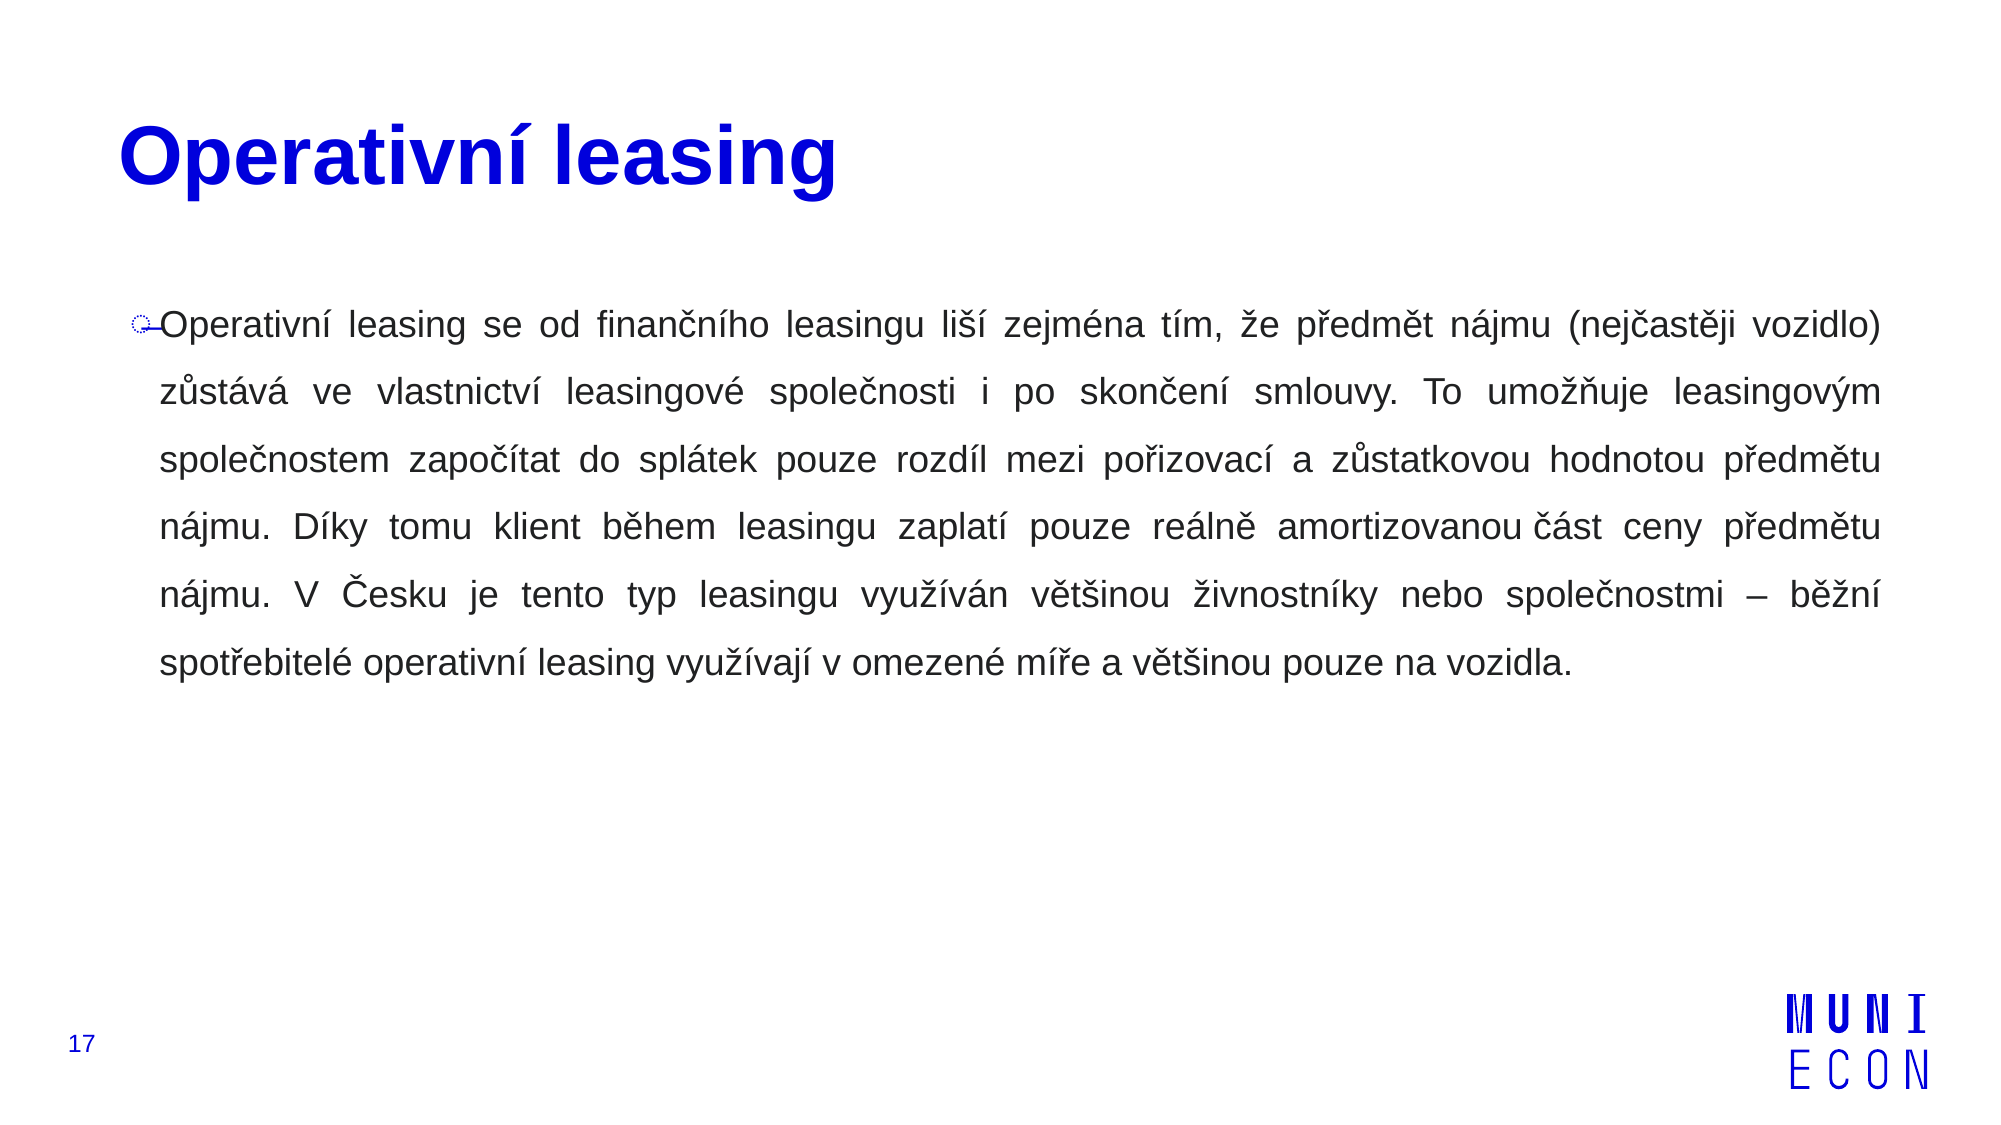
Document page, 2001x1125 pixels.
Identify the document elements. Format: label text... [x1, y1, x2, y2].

title Operativní leasing [118, 118, 1883, 193]
list Operativní leasing se od finančního leasingu liší zejména tím, že předmět nájmu (nejčastěji vozidlo) zůstává ve vlastnictví leasingové společnosti i po skončení smlouvy. To umožňuje leasingovým společnostem započítat do splátek pouze rozdíl mezi pořizovací a zůstatkovou hodnotou předmětu nájmu. Díky tomu klient během leasingu zaplatí pouze reálně amortizovanou část ceny předmětu nájmu. V Česku je tento typ leasingu využíván většinou živnostníky nebo společnostmi – běžní spotřebitelé operativní leasing využívají v omezené míře a většinou pouze na vozidla. [118, 277, 1883, 957]
slide_number 17 [67, 1021, 110, 1063]
